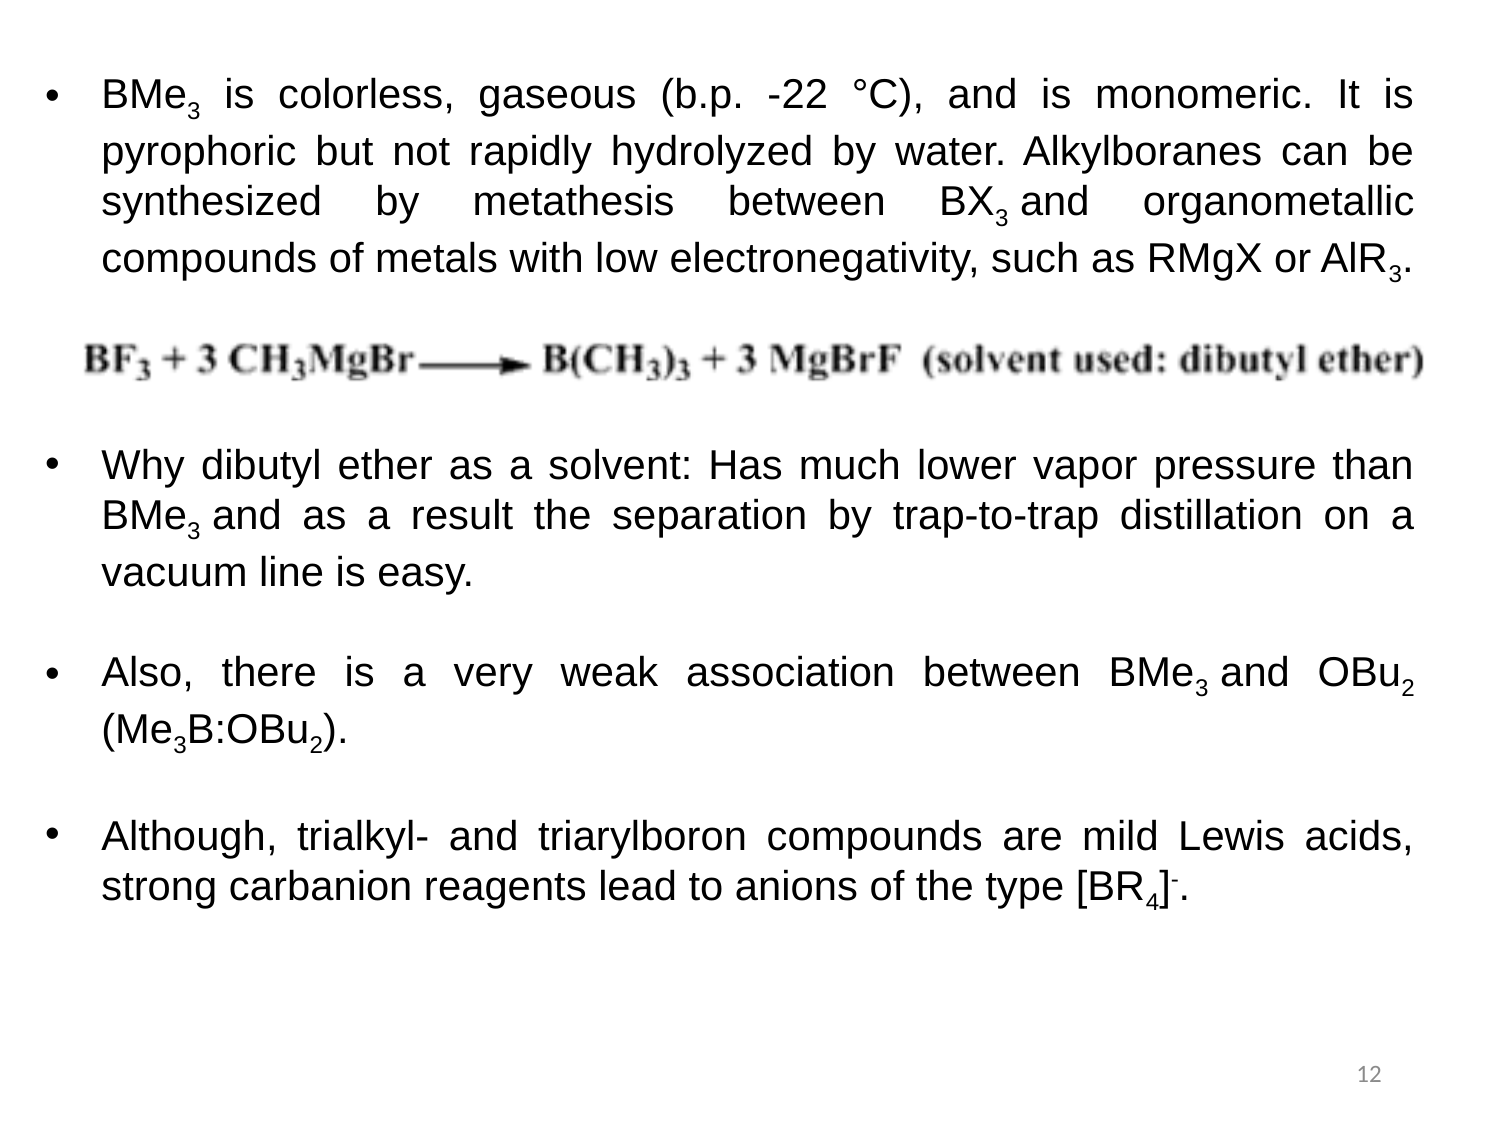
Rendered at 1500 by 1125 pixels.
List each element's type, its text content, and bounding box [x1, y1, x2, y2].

text_box BMe3 is colorless, gaseous (b.p. -22 °C), and is monomeric. It is pyrophoric but not rapidly hydrolyzed by water. Alkylboranes can be synthesized by metathesis between BX3 and organometallic compounds of metals with low electronegativity, such as RMgX or AlR3. Why dibutyl ether as a solvent: Has much lower vapor pressure than BMe3 and as a result the separation by trap-to-trap distillation on a vacuum line is easy. Also, there is a very weak association between BMe3 and OBu2 (Me3B:OBu2). Although, trialkyl- and triarylboron compounds are mild Lewis acids, strong carbanion reagents lead to anions of the type [BR4]-. [30, 59, 1430, 1023]
picture [79, 335, 1430, 385]
slide_number 12 [1059, 1042, 1397, 1103]
